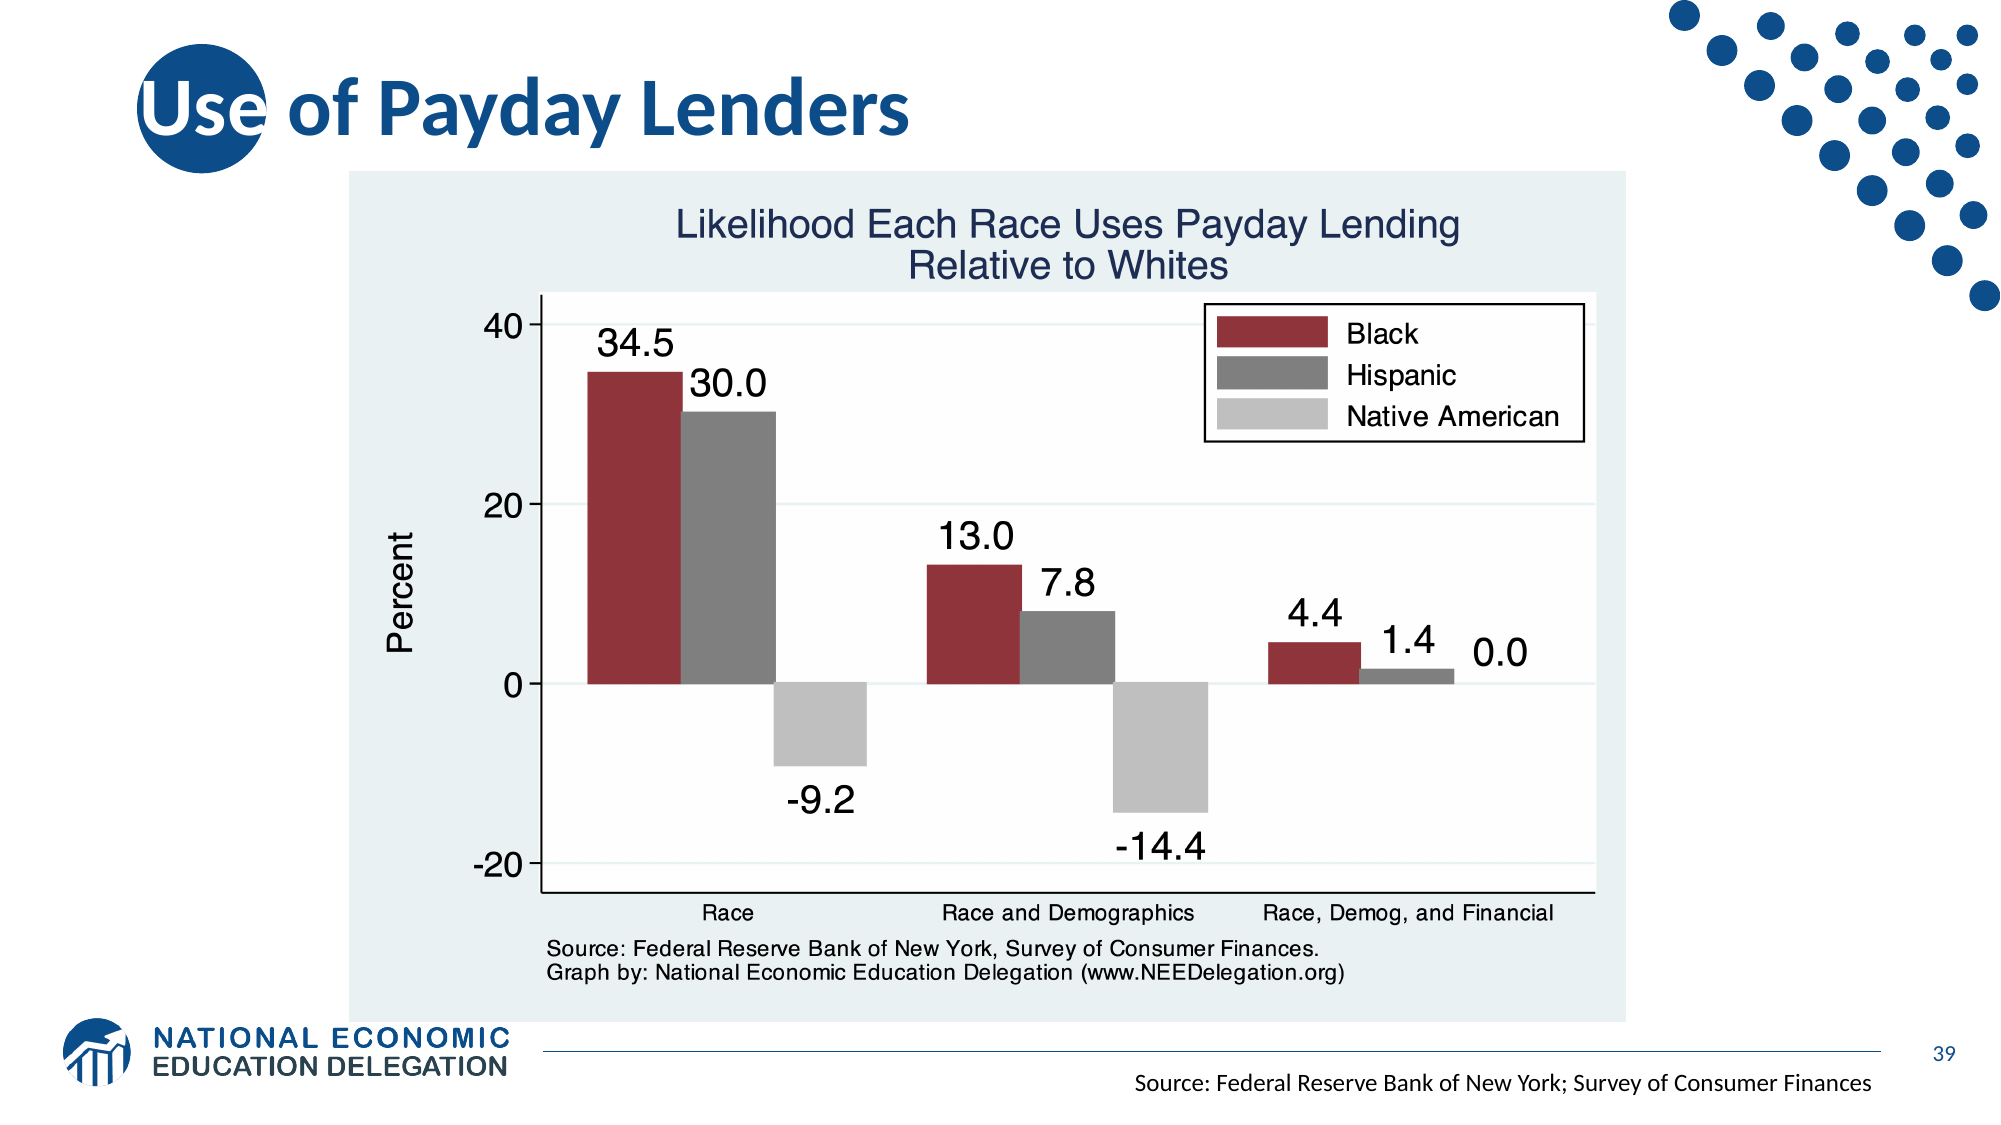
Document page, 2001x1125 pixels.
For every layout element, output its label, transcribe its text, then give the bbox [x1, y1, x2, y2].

text_box Source: Federal Reserve Bank of New York; Survey of Consumer Finances [1120, 1059, 1889, 1104]
title Use of Payday Lenders [124, 0, 1850, 218]
slide_number 39 [1521, 1022, 1972, 1082]
picture [55, 171, 1626, 1091]
